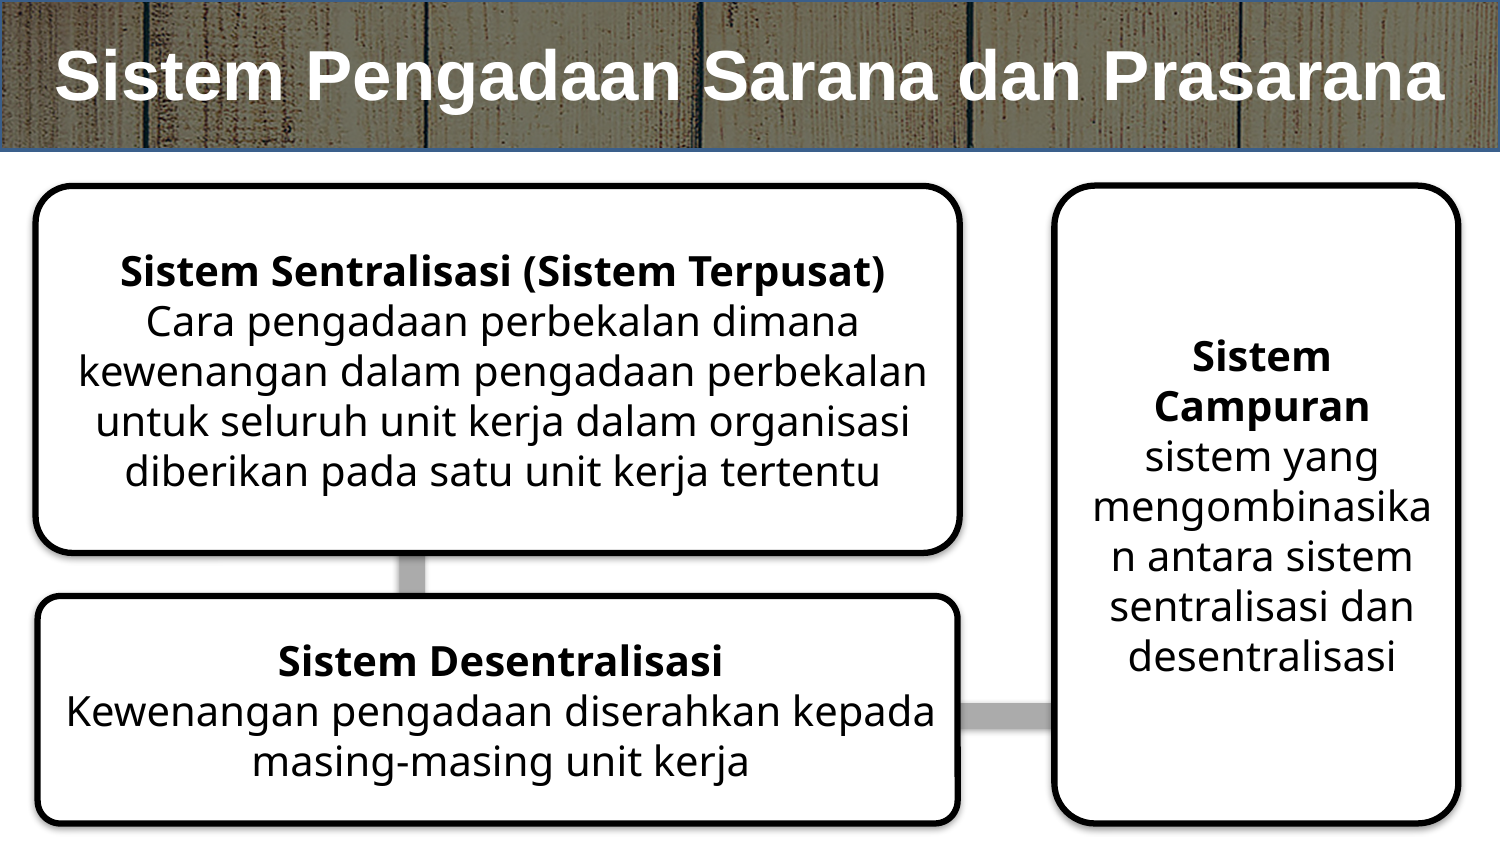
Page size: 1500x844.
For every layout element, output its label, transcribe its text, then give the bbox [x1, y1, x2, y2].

title Sistem Pengadaan Sarana dan Prasarana [0, 0, 1500, 146]
text_box [0, 146, 1500, 152]
picture [0, 152, 1500, 844]
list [5, 185, 1489, 824]
